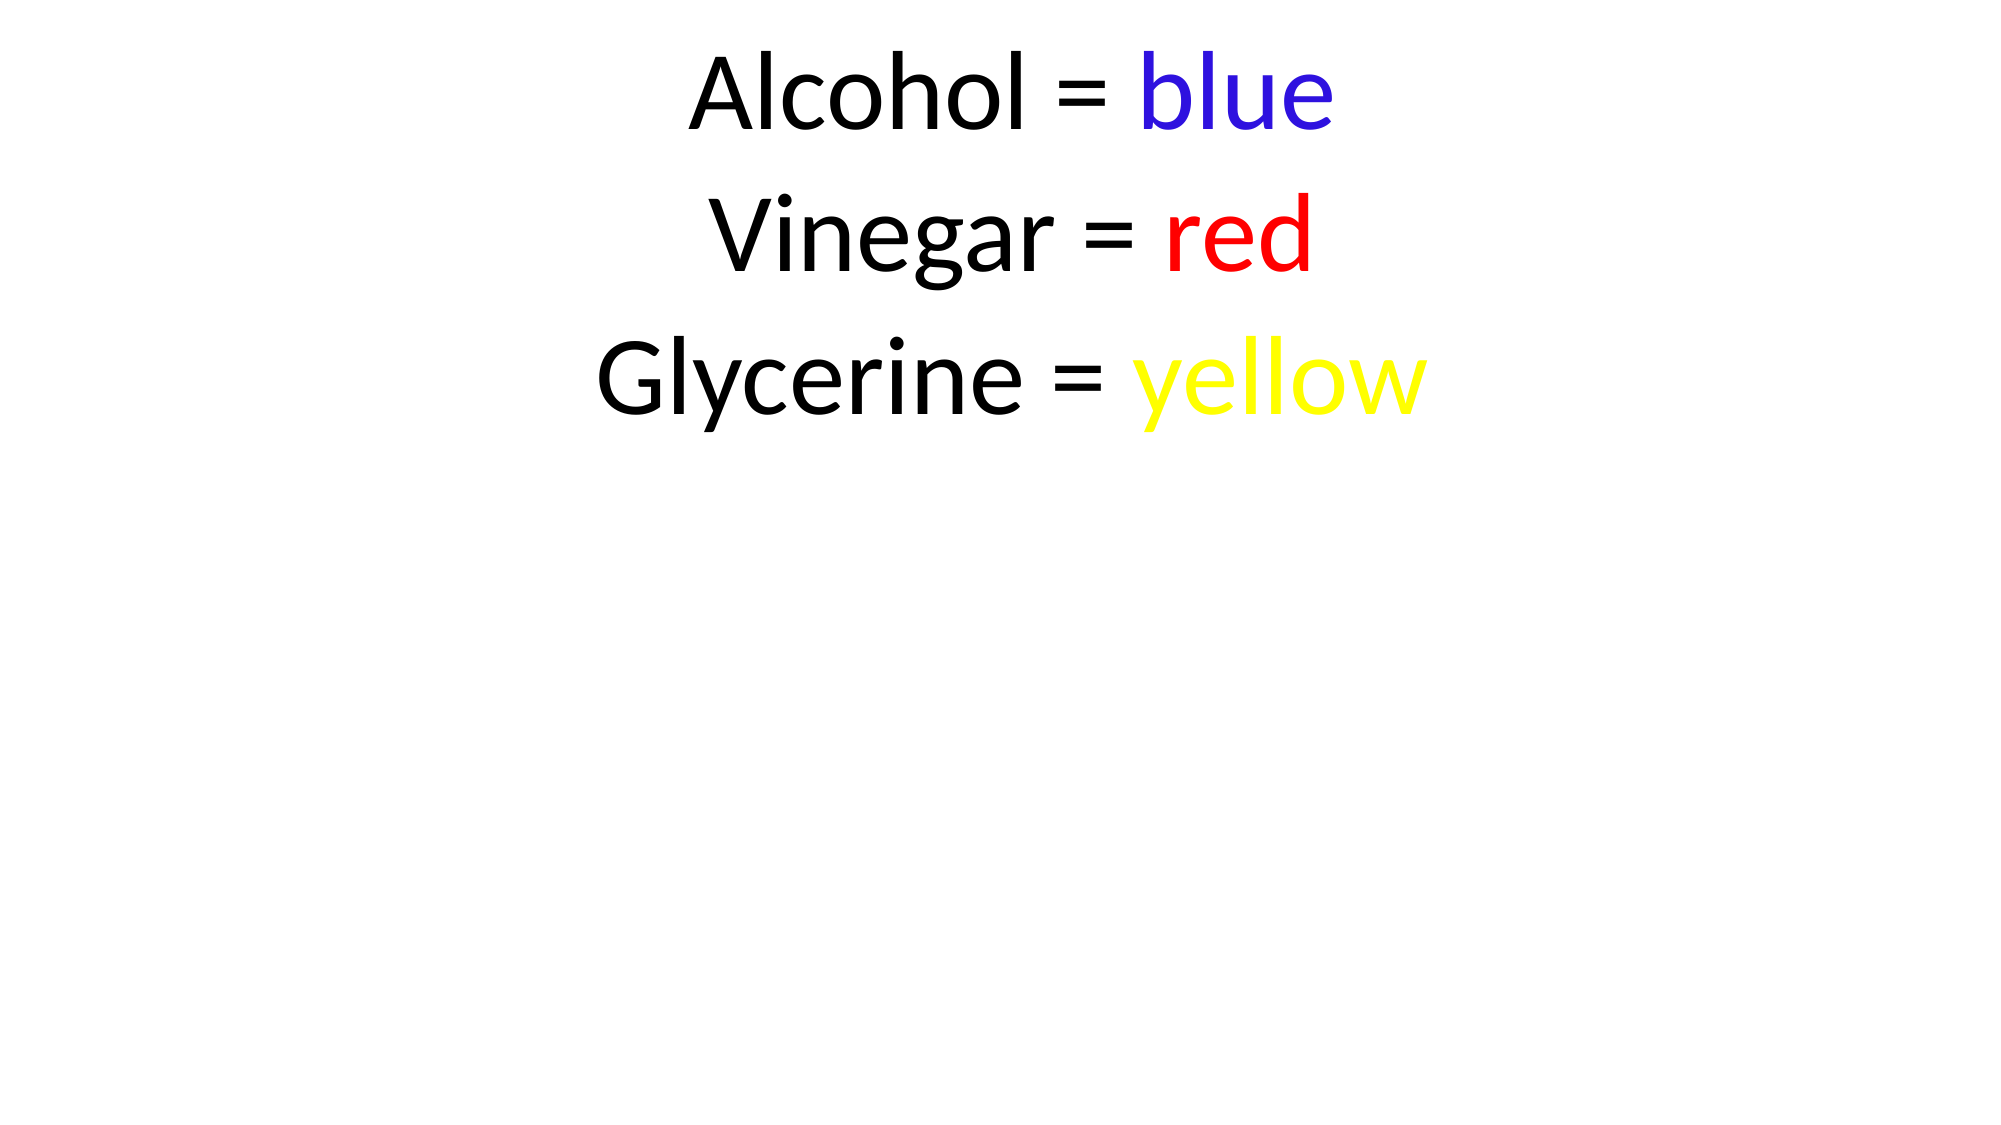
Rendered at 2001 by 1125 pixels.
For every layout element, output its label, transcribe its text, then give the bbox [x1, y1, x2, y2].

list Alcohol = blue Vinegar = red Glycerine = yellow [337, 24, 1688, 768]
